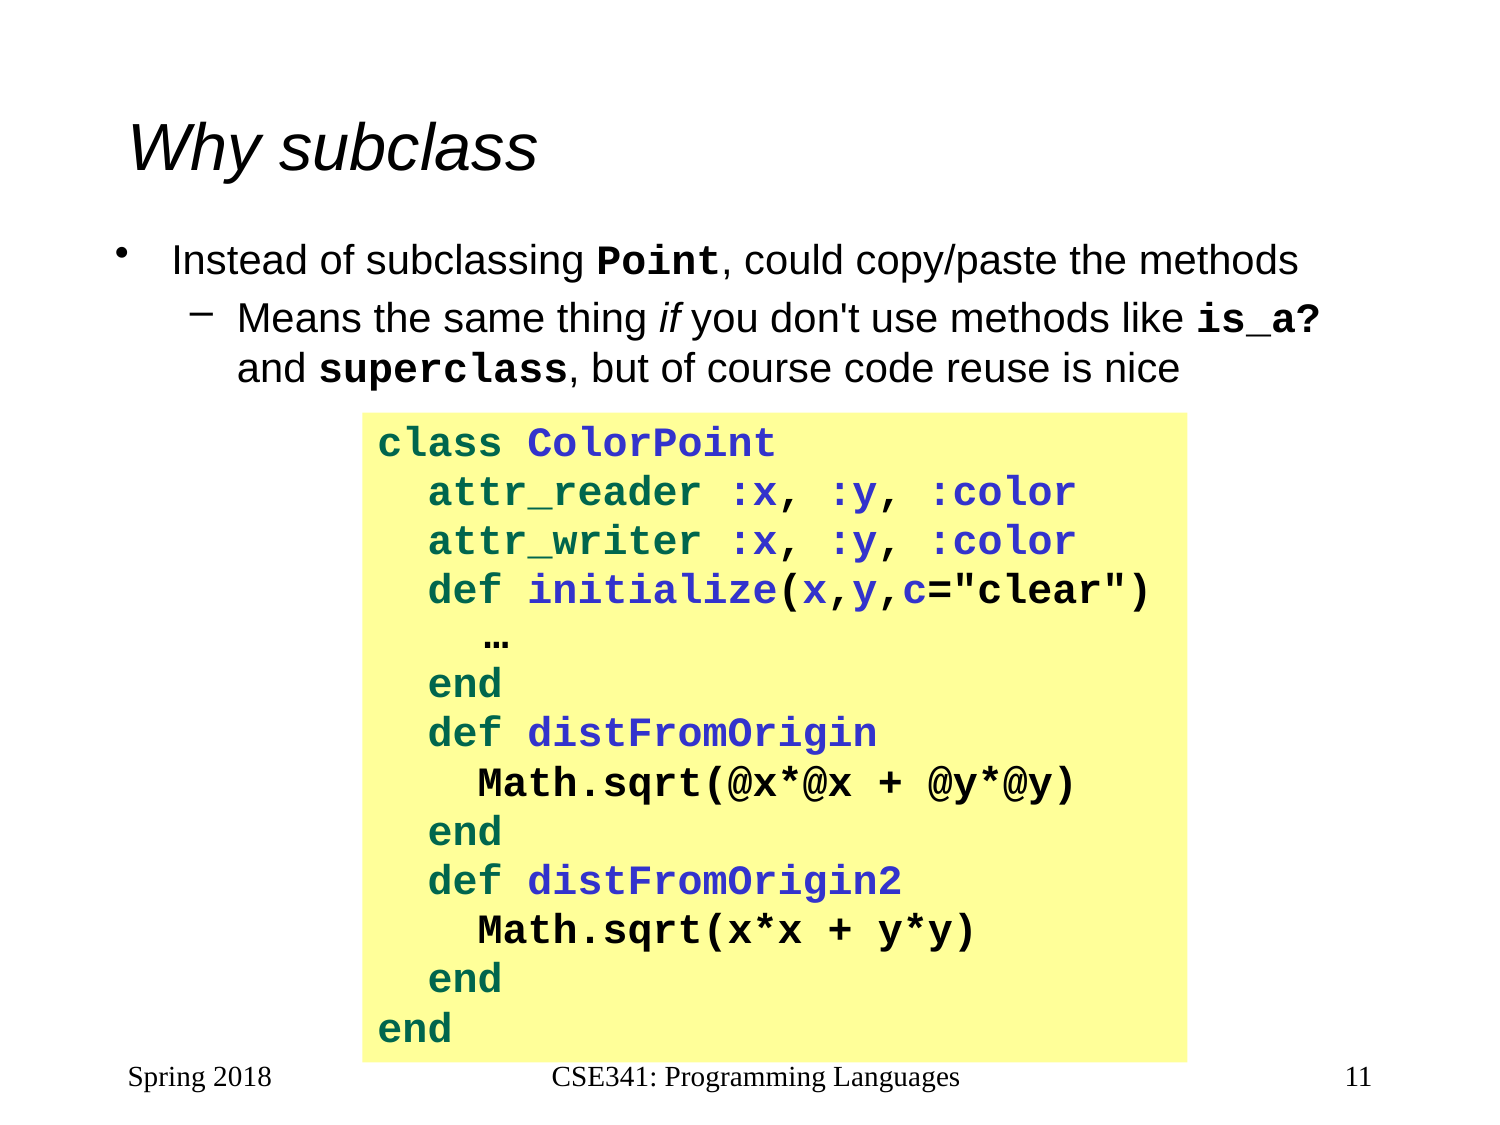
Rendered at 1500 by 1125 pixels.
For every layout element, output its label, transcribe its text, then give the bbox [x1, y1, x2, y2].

text_box class ColorPoint attr_reader :x, :y, :color attr_writer :x, :y, :color def initialize(x,y,c="clear") … end def distFromOrigin Math.sqrt(@x*@x + @y*@y) end def distFromOrigin2 Math.sqrt(x*x + y*y) end end [362, 412, 1188, 1063]
slide_number 11 [1074, 1049, 1388, 1125]
list Instead of subclassing Point, could copy/paste the methods Means the same thing if you don't use methods like is_a? and superclass, but of course code reuse is nice [99, 224, 1401, 413]
slide_number Spring 2018 [112, 1049, 426, 1125]
footer CSE341: Programming Languages [474, 1063, 1038, 1125]
title Why subclass [112, 49, 1388, 224]
